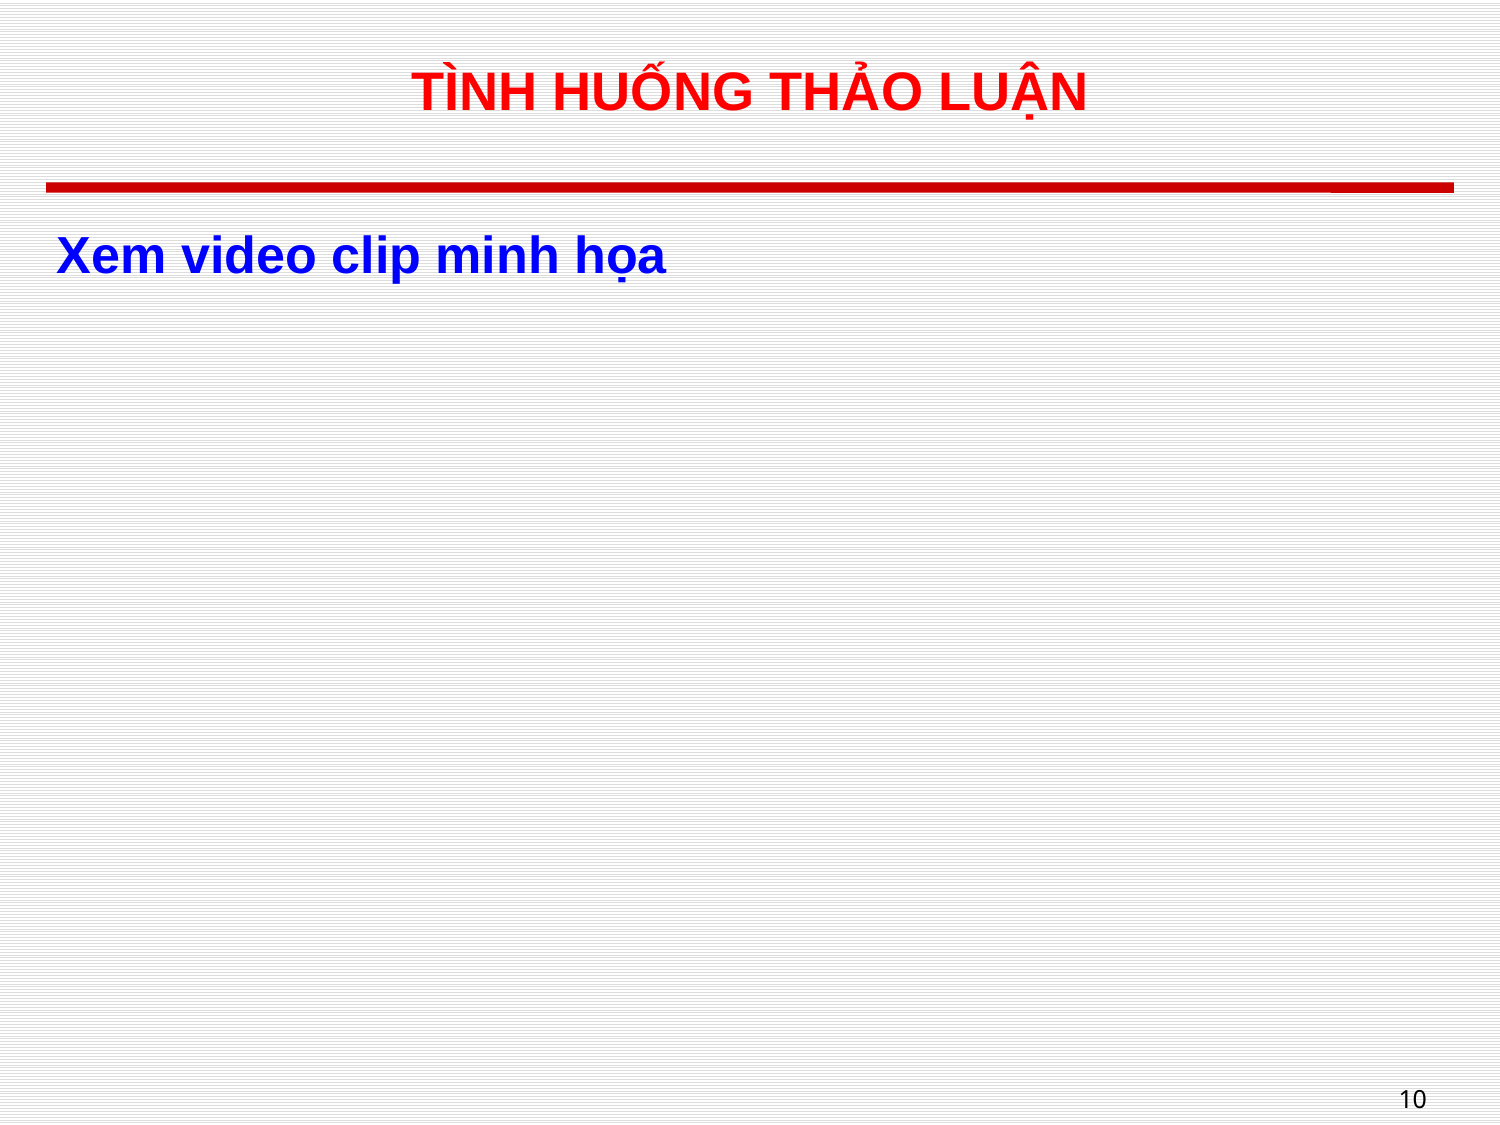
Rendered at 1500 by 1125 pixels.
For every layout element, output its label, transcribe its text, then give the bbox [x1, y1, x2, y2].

title TÌNH HUỐNG THẢO LUẬN [38, 24, 1463, 150]
text_box Xem video clip minh họa [23, 199, 1477, 1088]
